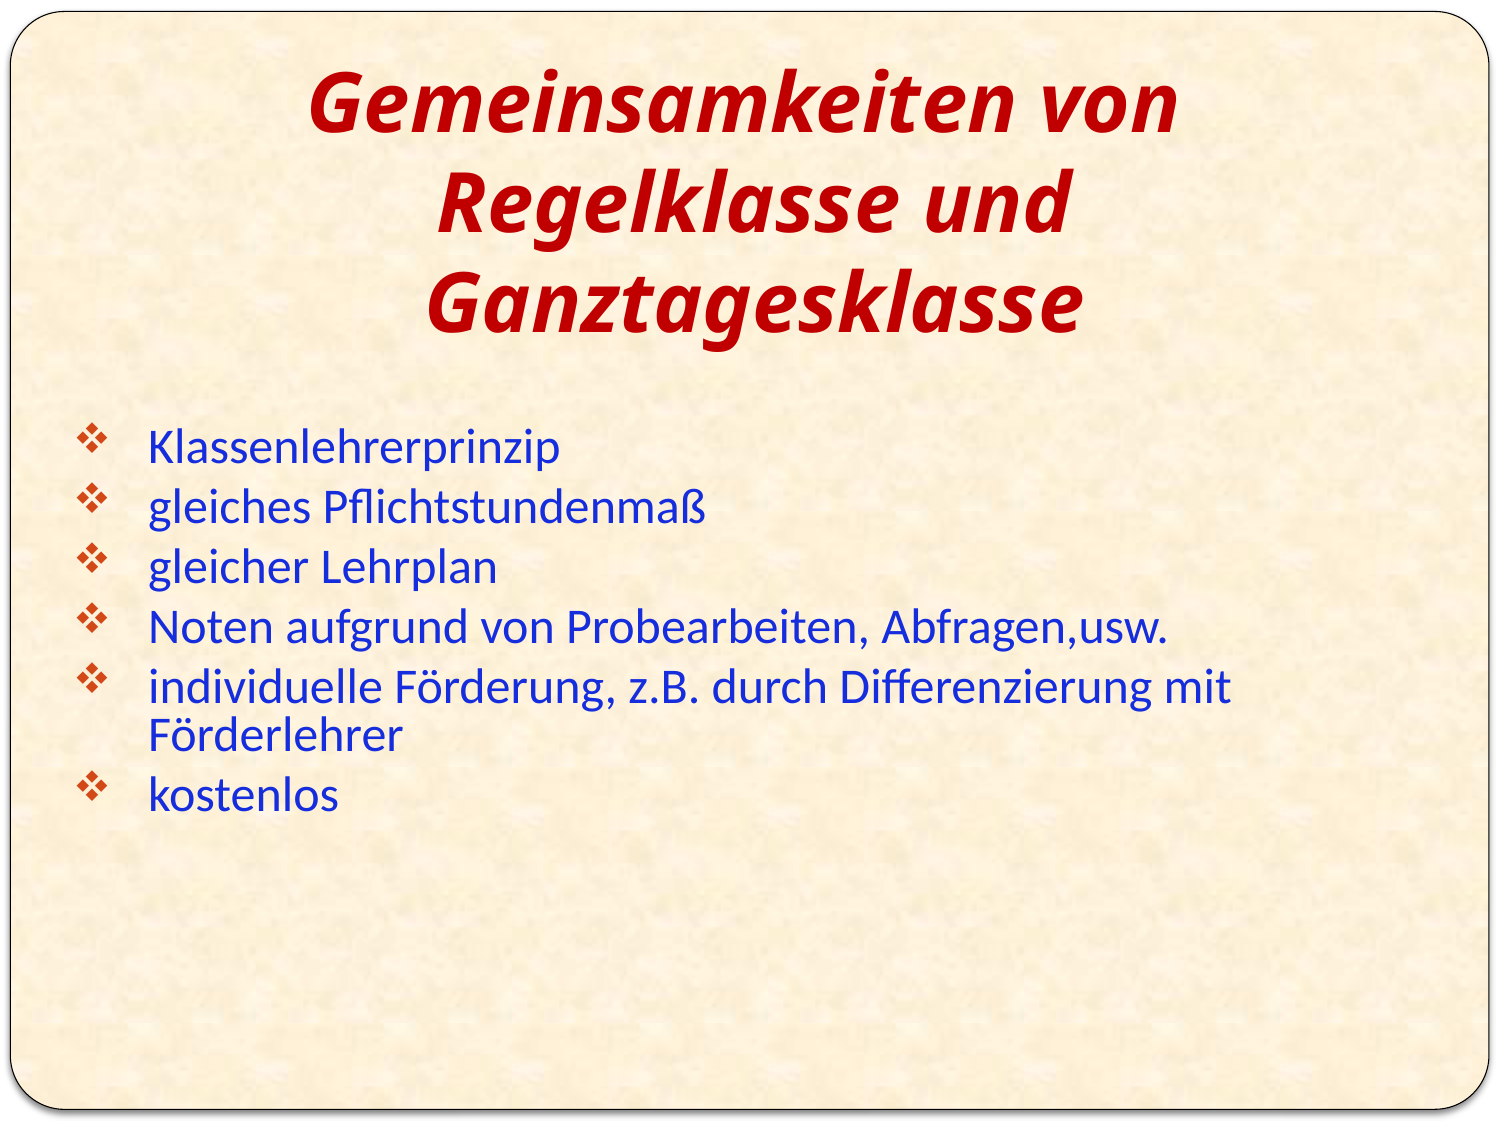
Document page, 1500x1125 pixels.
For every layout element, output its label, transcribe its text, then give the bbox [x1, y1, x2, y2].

picture [11, 12, 1488, 1108]
title Gemeinsamkeiten von Regelklasse und Ganztagesklasse [117, 140, 1393, 365]
list Klassenlehrerprinzip gleiches Pflichtstundenmaß gleicher Lehrplan Noten aufgrund von Probearbeiten, Abfragen,usw. individuelle Förderung, z.B. durch Differenzierung mit Förderlehrer kostenlos [29, 417, 1459, 1032]
